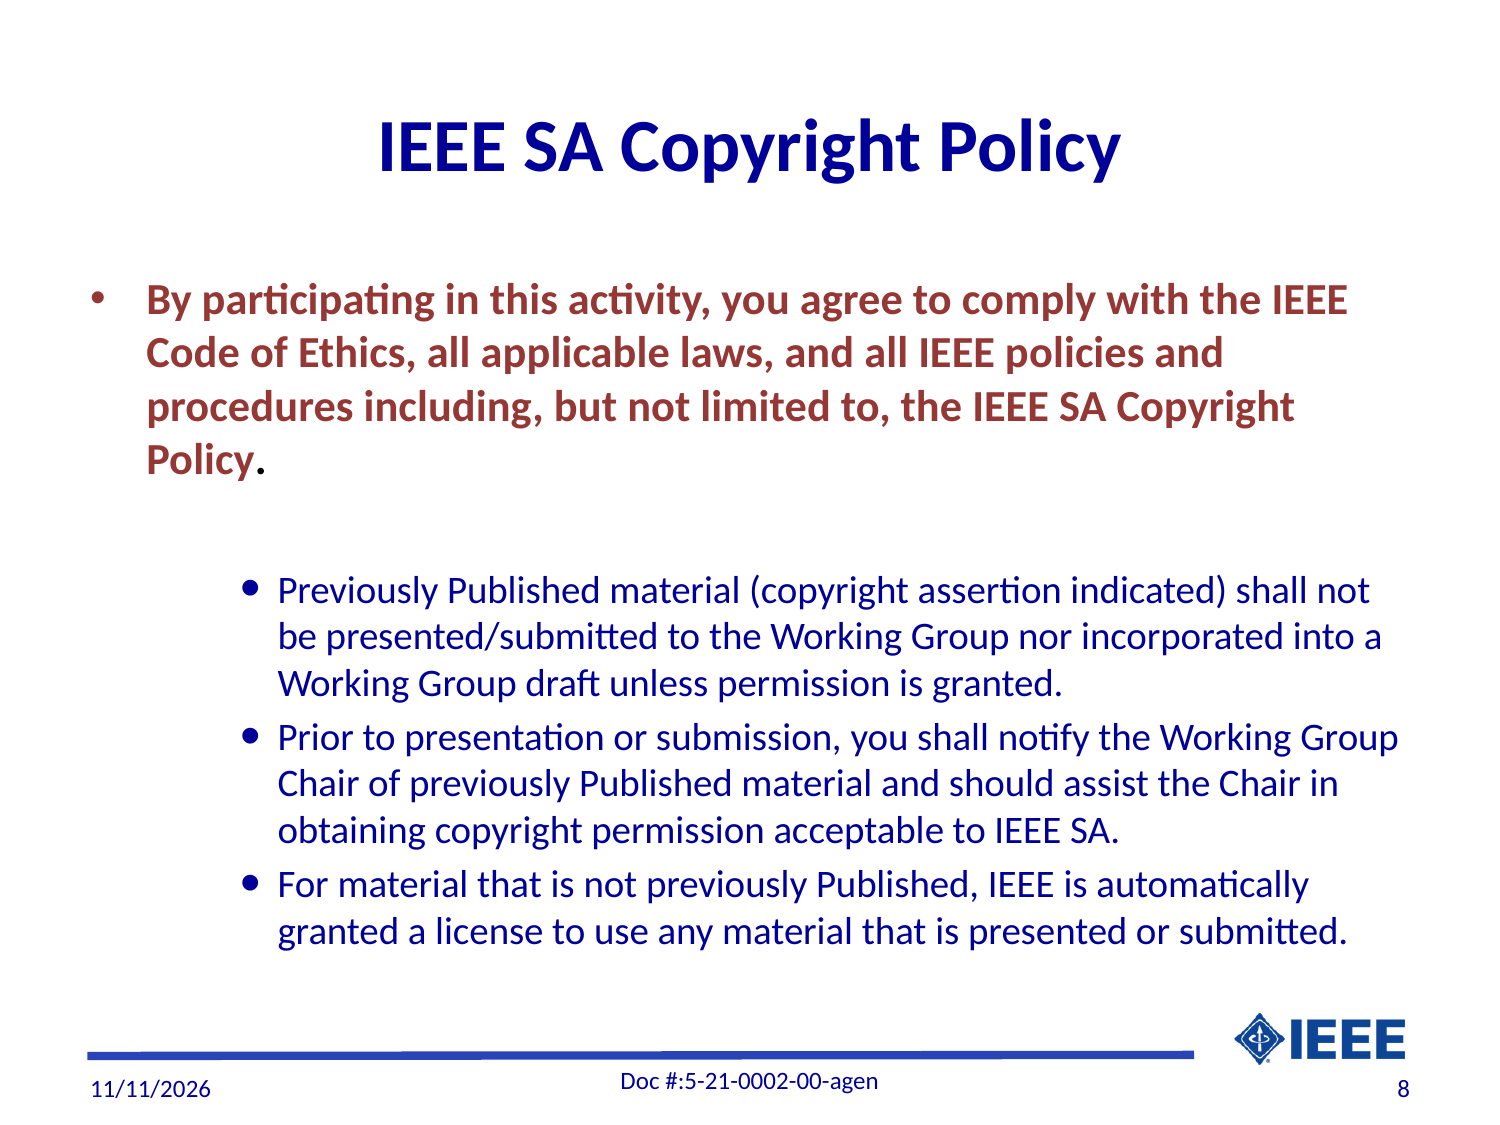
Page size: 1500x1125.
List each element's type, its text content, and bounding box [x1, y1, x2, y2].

text_box 8/5/22 [75, 1057, 425, 1118]
slide_number 8 [1074, 1057, 1425, 1118]
list By participating in this activity, you agree to comply with the IEEE Code of Ethics, all applicable laws, and all IEEE policies and procedures including, but not limited to, the IEEE SA Copyright Policy. Previously Published material (copyright assertion indicated) shall not be presented/submitted to the Working Group nor incorporated into a Working Group draft unless permission is granted. Prior to presentation or submission, you shall notify the Working Group Chair of previously Published material and should assist the Chair in obtaining copyright permission acceptable to IEEE SA. For material that is not previously Published, IEEE is automatically granted a license to use any material that is presented or submitted. [75, 262, 1425, 1005]
text_box Doc #:5-21-0002-00-agen [512, 1057, 988, 1118]
title IEEE SA Copyright Policy [75, 74, 1425, 210]
picture [1231, 1011, 1406, 1057]
